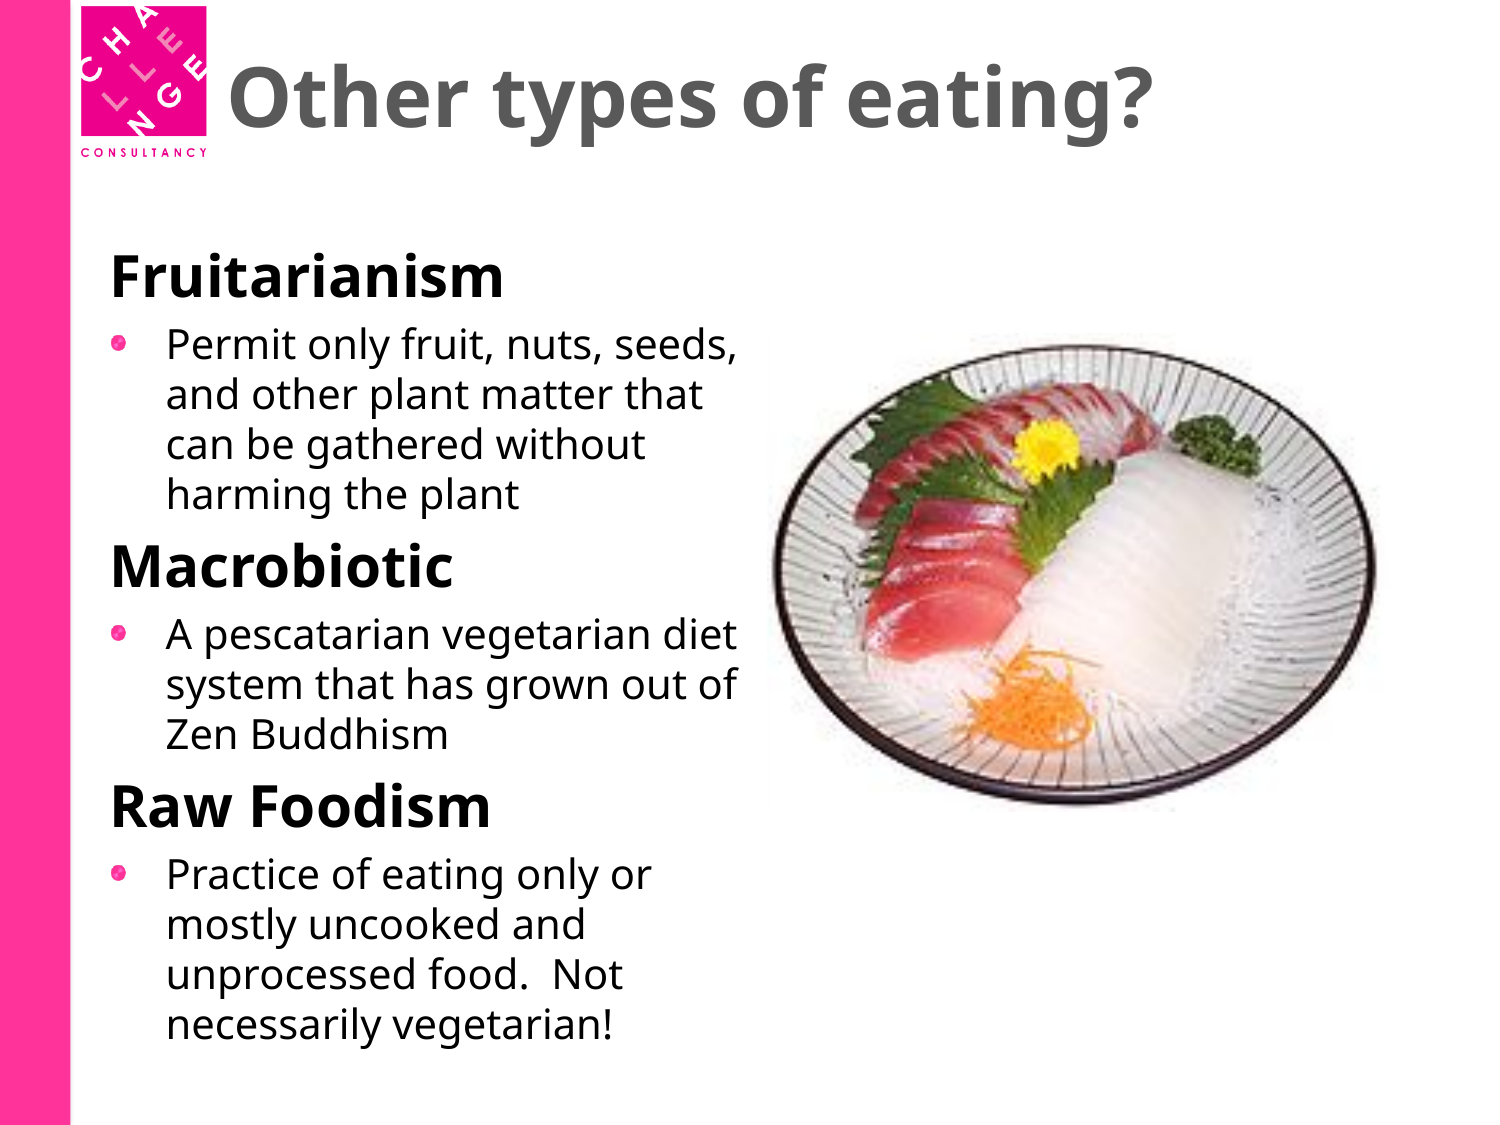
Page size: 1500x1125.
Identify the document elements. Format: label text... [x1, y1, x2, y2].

list Fruitarianism Permit only fruit, nuts, seeds, and other plant matter that can be gathered without harming the plant Macrobiotic A pescatarian vegetarian diet system that has grown out of Zen Buddhism Raw Foodism Practice of eating only or mostly uncooked and unprocessed food. Not necessarily vegetarian! [94, 231, 757, 1071]
picture [76, 0, 210, 166]
picture [109, 623, 127, 642]
picture [109, 863, 127, 882]
picture [109, 333, 127, 352]
title Other types of eating? [210, 0, 1406, 188]
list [767, 333, 1406, 813]
